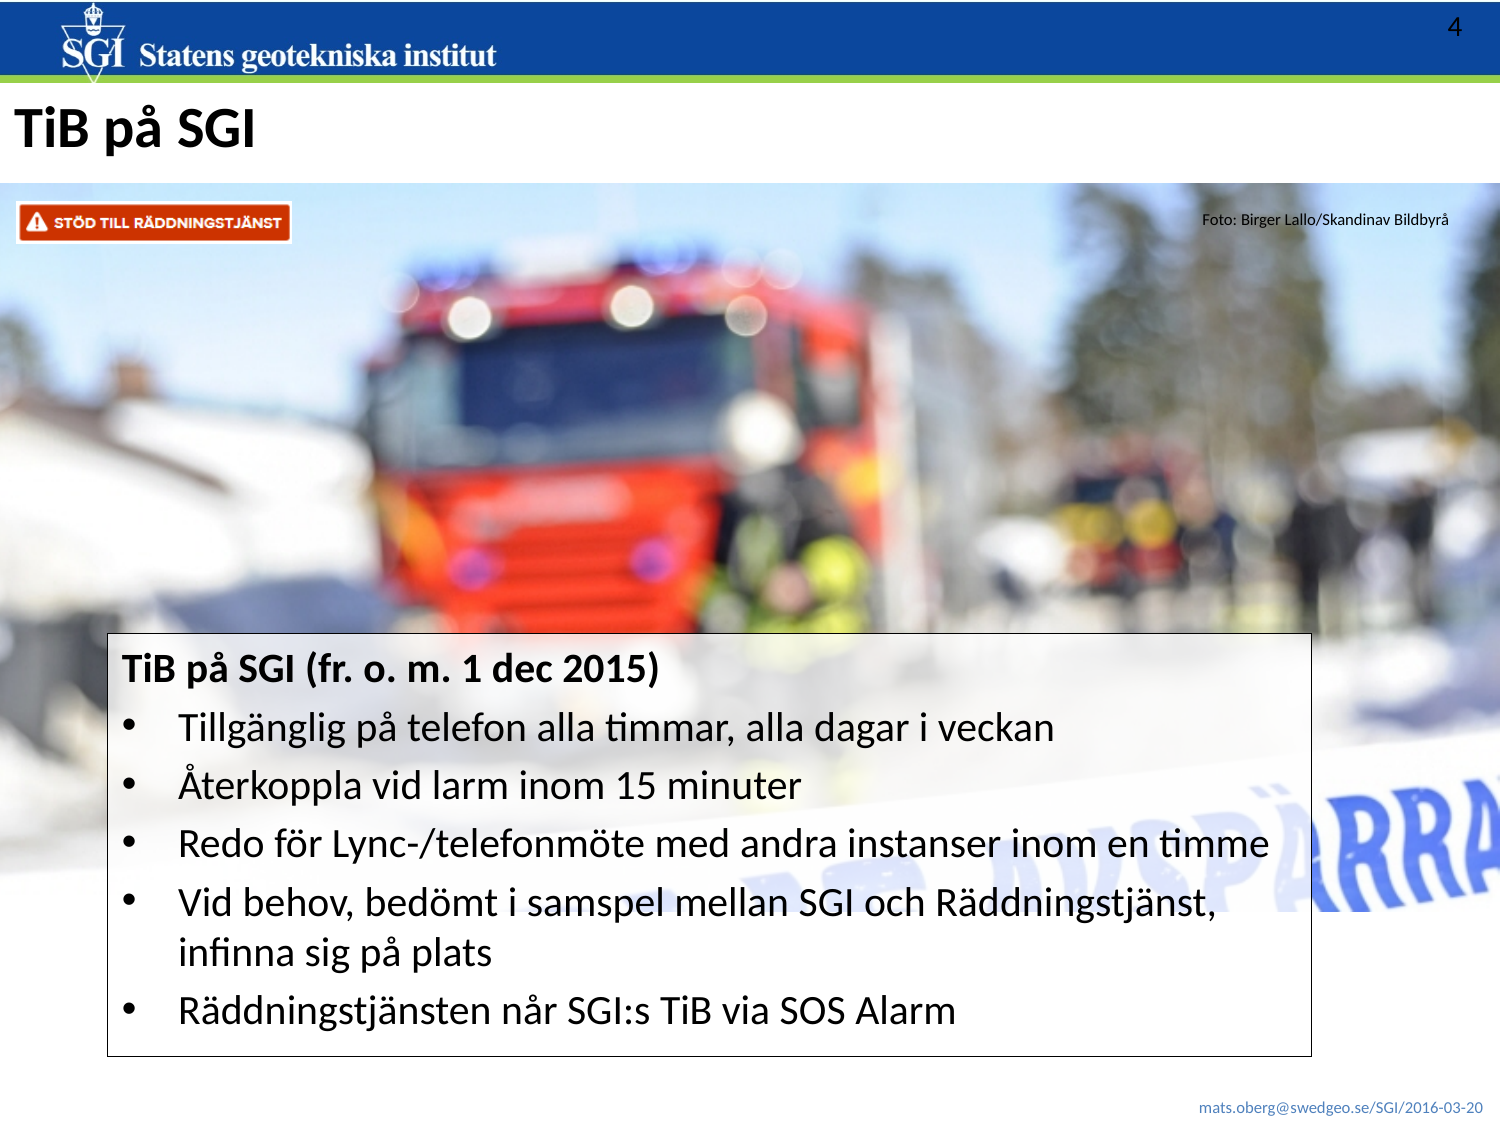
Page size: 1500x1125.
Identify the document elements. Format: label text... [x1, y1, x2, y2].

text_box TiB på SGI [0, 81, 1500, 167]
picture [0, 0, 1500, 81]
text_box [0, 183, 1500, 1057]
